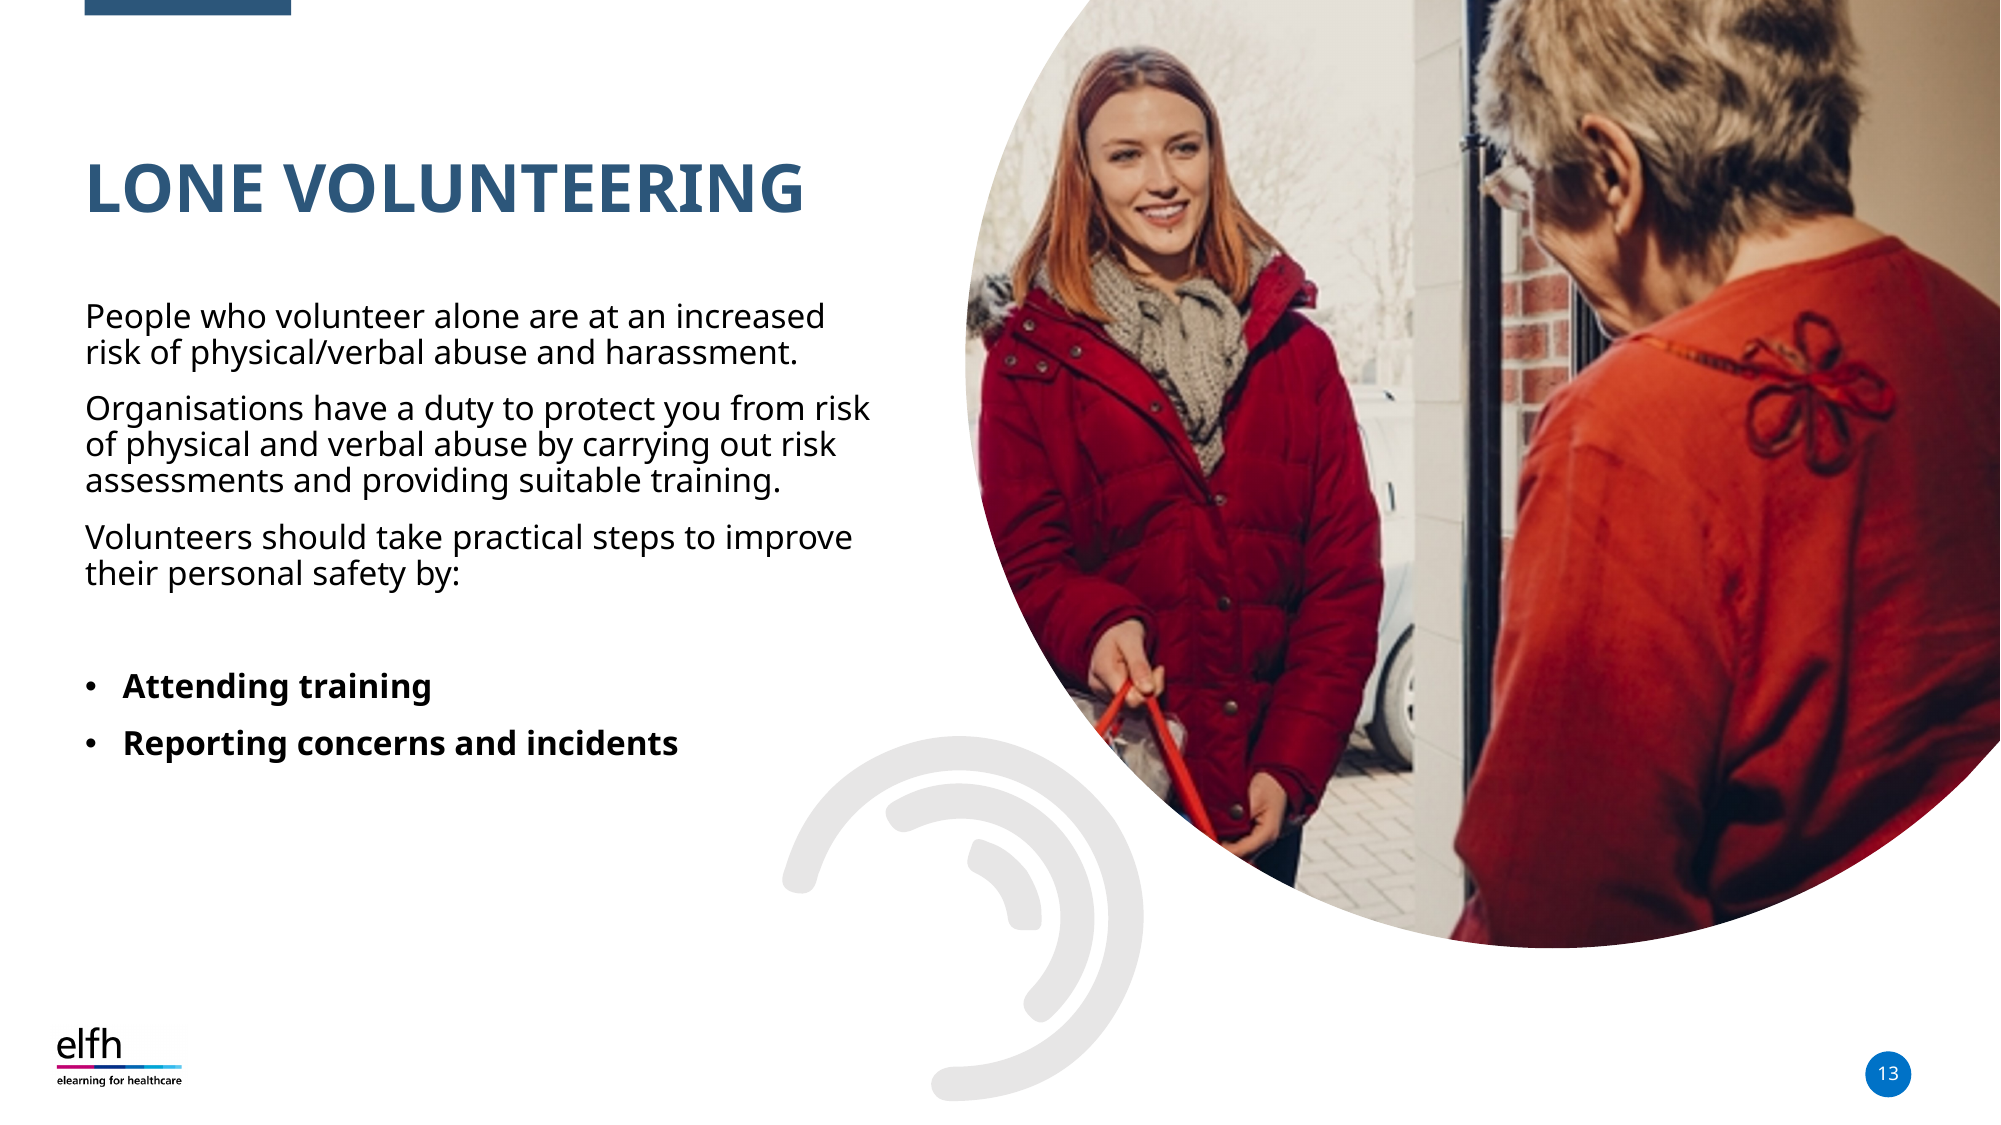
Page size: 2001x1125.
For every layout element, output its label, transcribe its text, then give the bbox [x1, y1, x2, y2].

picture [965, 0, 2000, 949]
list People who volunteer alone are at an increased risk of physical/verbal abuse and harassment. Organisations have a duty to protect you from risk of physical and verbal abuse by carrying out risk assessments and providing suitable training. Volunteers should take practical steps to improve their personal safety by: Attending training Reporting concerns and incidents [85, 300, 892, 1014]
picture [50, 1024, 188, 1090]
title LONE VOLUNTEERING [84, 81, 895, 300]
slide_number 13 [1864, 1059, 1913, 1090]
